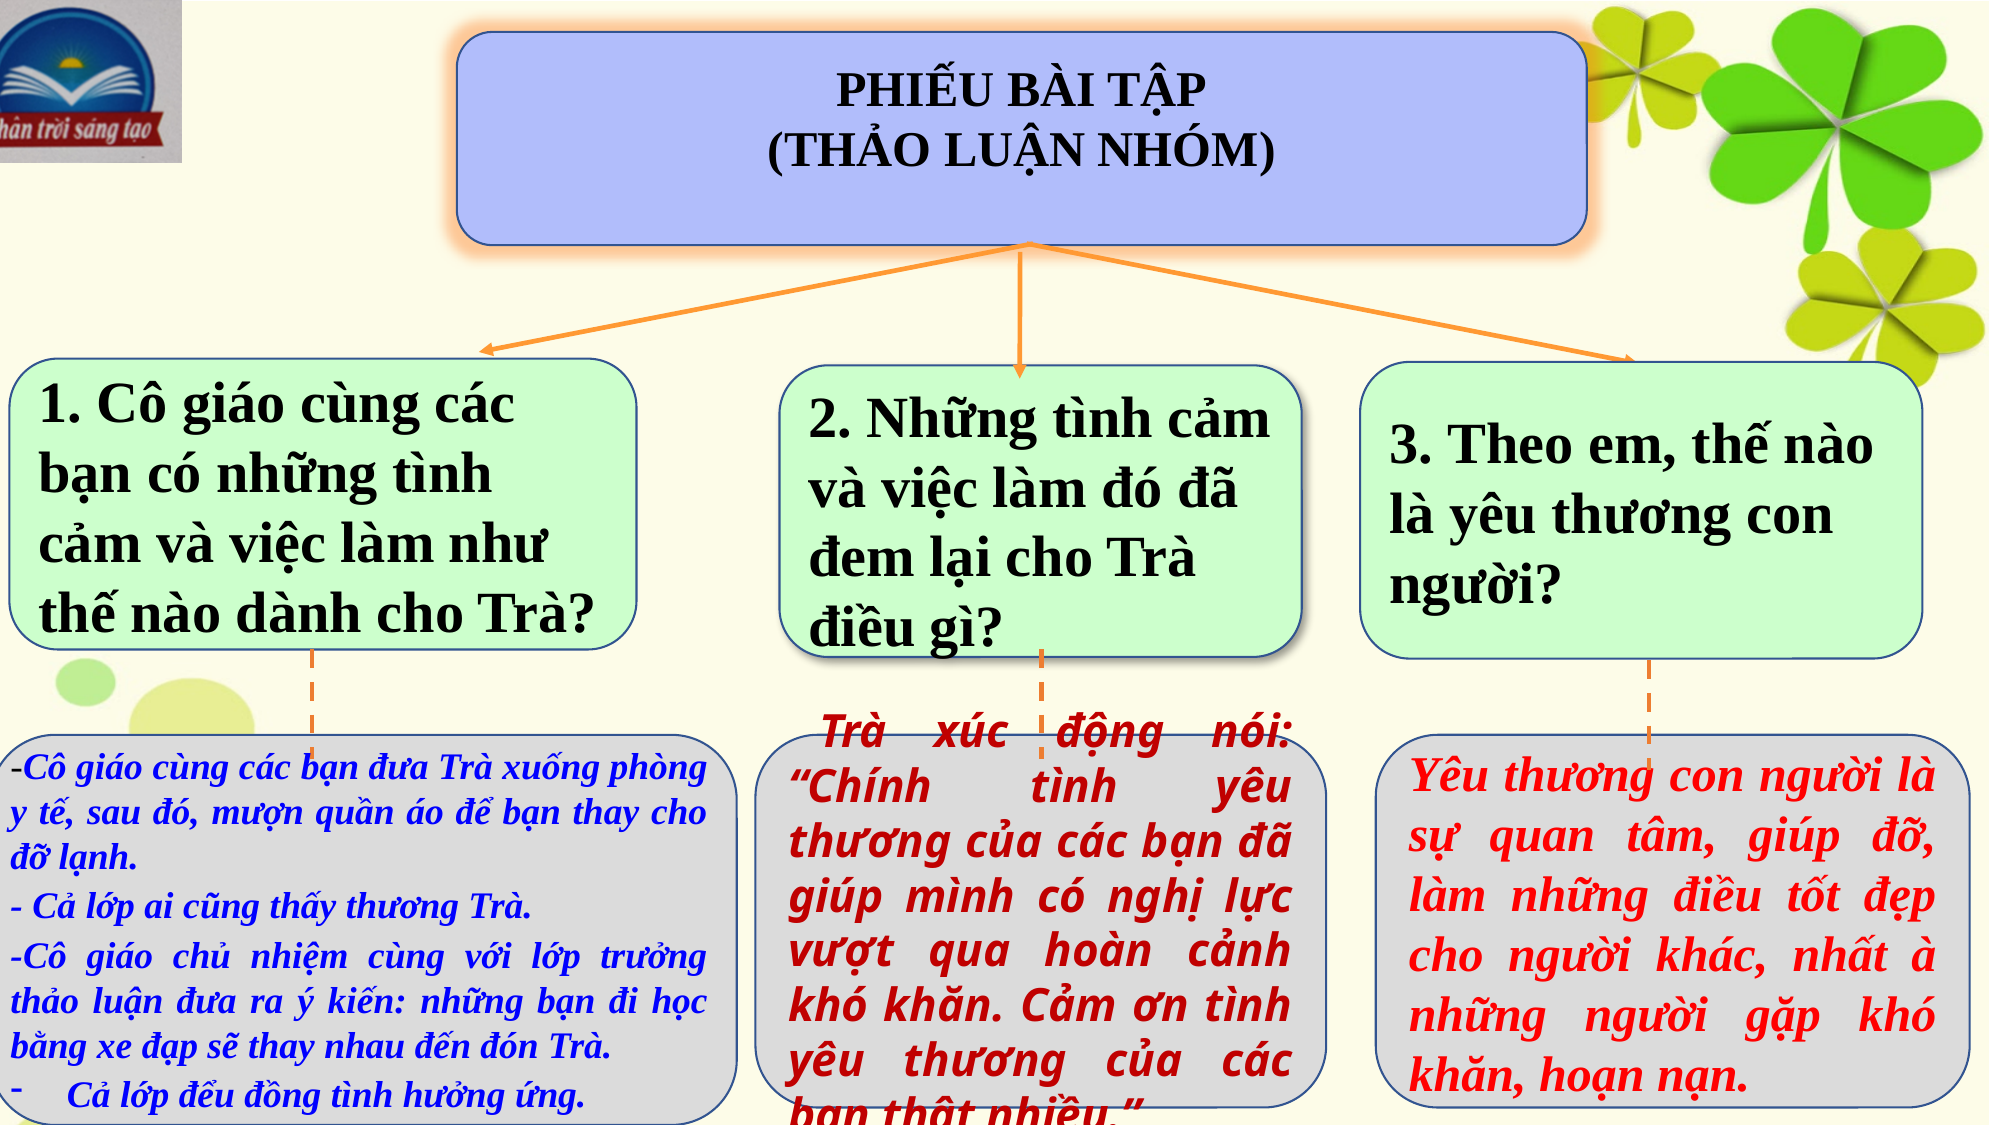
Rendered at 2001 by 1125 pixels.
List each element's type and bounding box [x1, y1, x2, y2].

text_box [1026, 243, 1639, 364]
text_box [478, 243, 1033, 352]
picture [0, 0, 1989, 1125]
